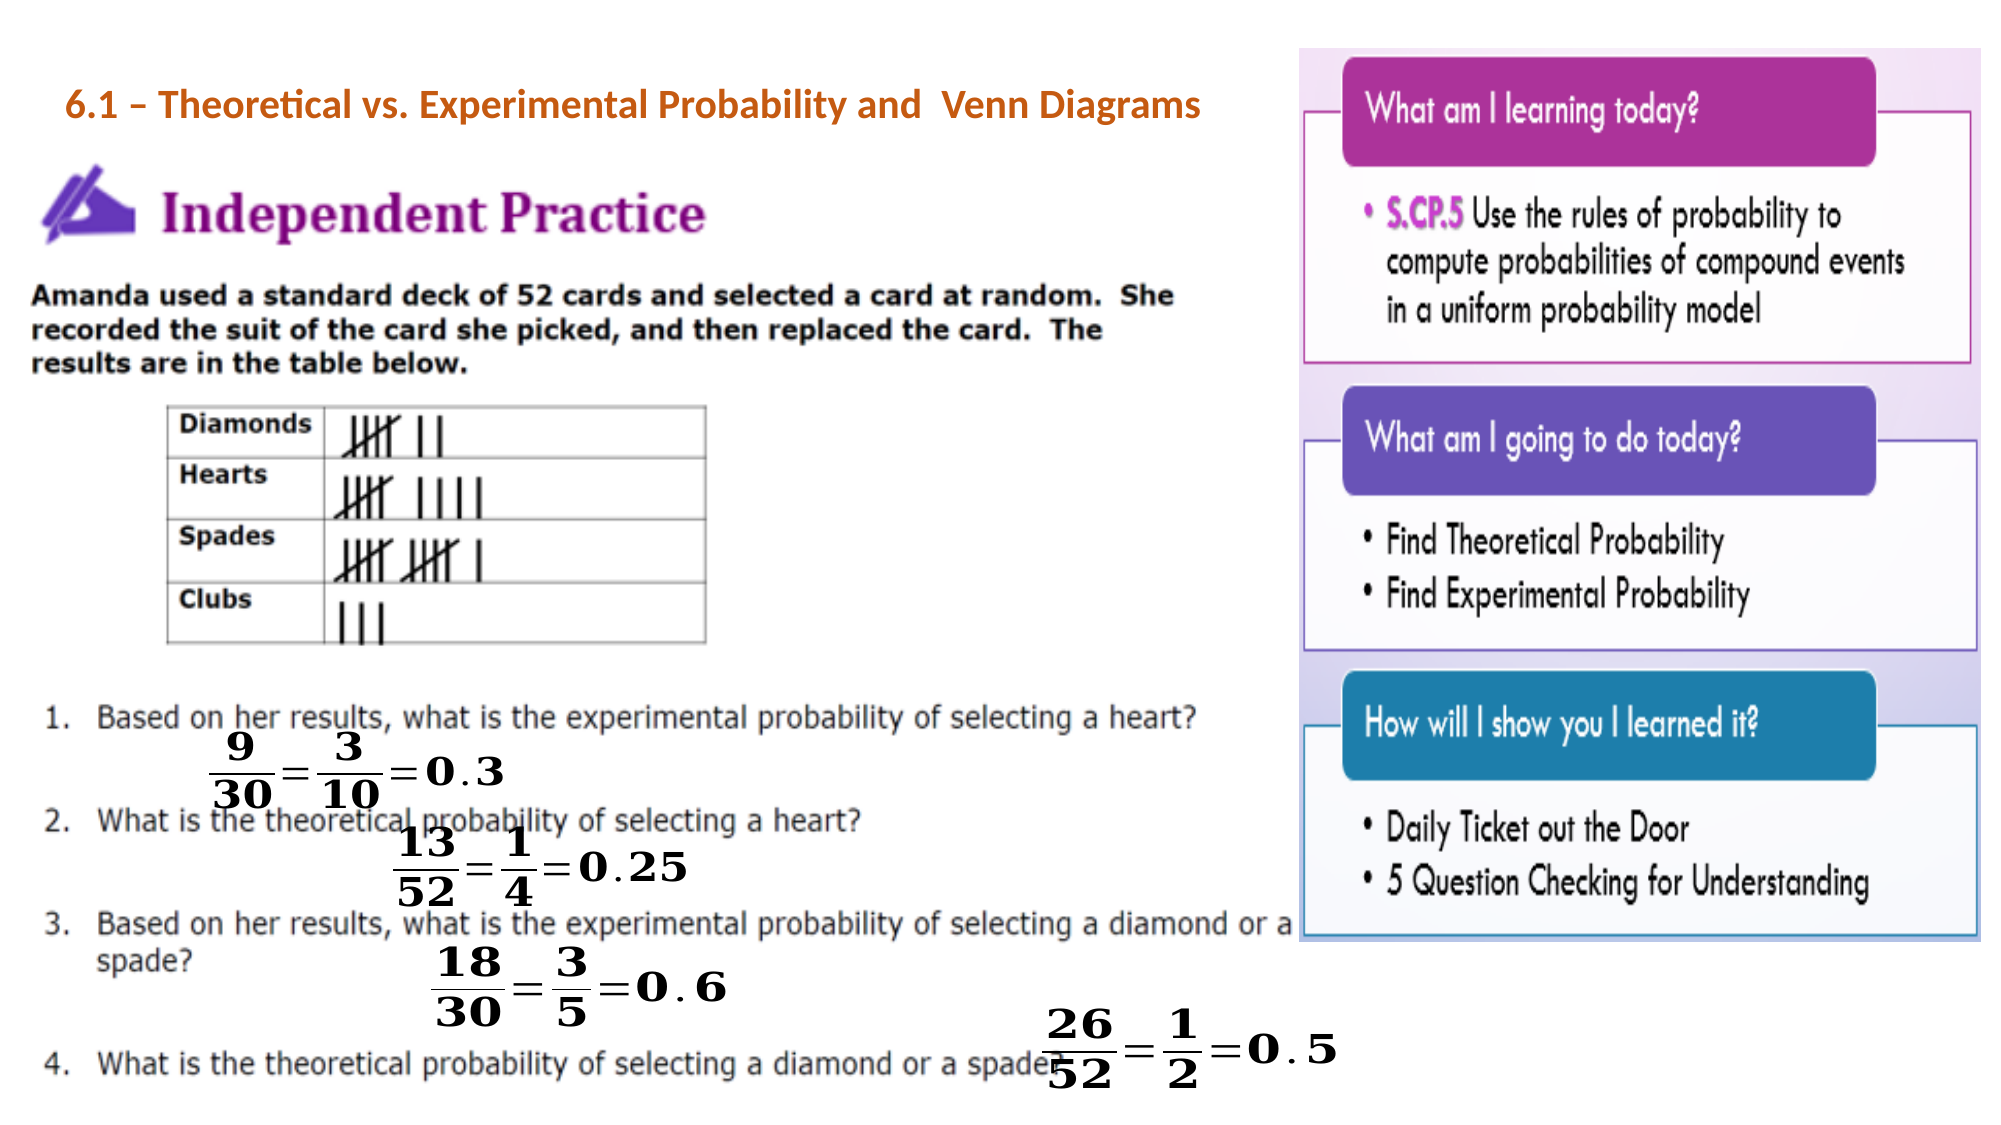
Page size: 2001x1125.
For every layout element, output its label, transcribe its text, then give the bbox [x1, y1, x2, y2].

picture [1299, 48, 1981, 942]
text_box 6.1 – Theoretical vs. Experimental Probability and Venn Diagrams [50, 69, 1218, 135]
picture [29, 158, 1295, 1099]
